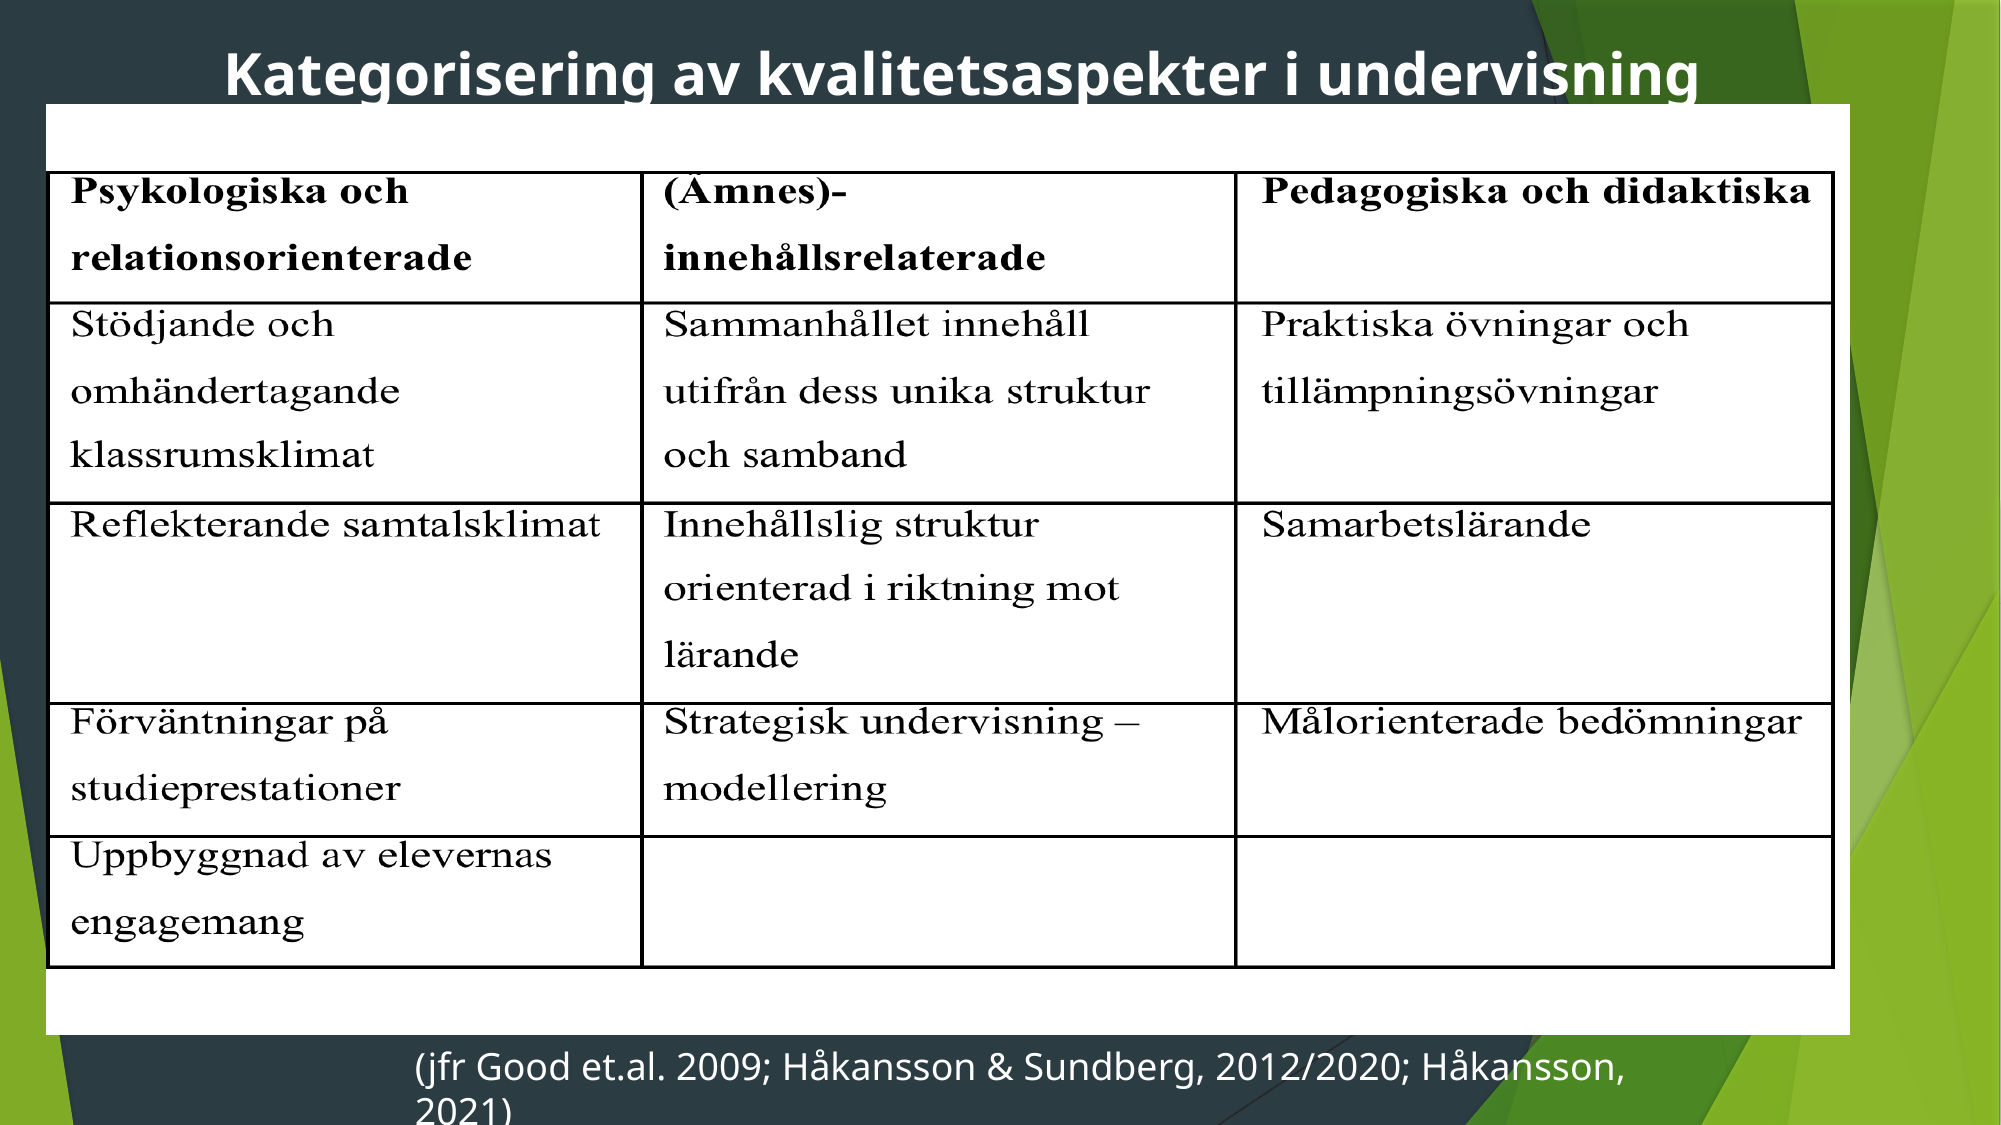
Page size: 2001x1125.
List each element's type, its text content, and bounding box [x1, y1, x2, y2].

text_box (jfr Good et.al. 2009; Håkansson & Sundberg, 2012/2020; Håkansson, 2021) [400, 1043, 1746, 1125]
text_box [45, 104, 1851, 1036]
text_box Kategorisering av kvalitetsaspekter i undervisning [180, 29, 1746, 103]
